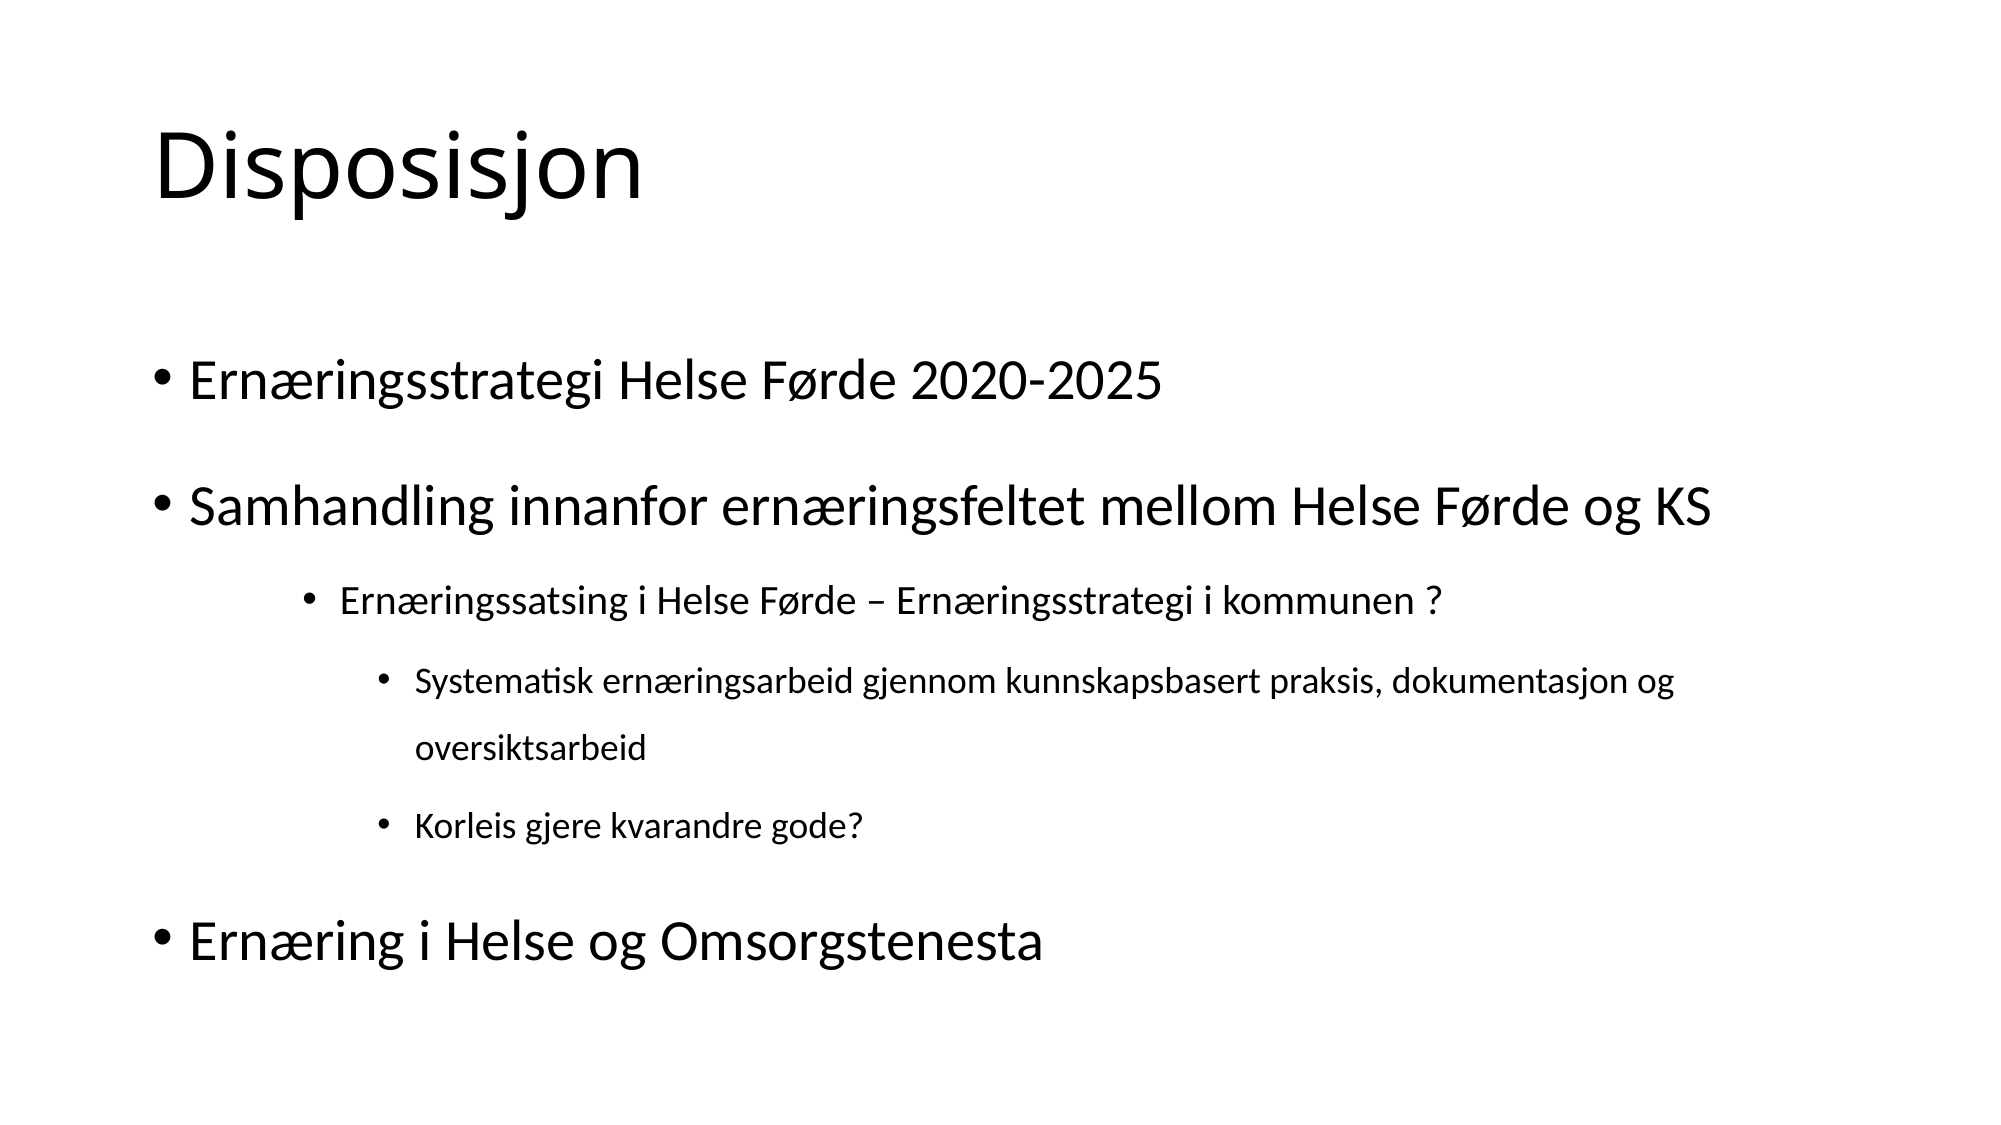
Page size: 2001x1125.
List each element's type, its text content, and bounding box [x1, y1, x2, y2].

list Ernæringsstrategi Helse Førde 2020-2025 Samhandling innanfor ernæringsfeltet mellom Helse Førde og KS Ernæringssatsing i Helse Førde – Ernæringsstrategi i kommunen ? Systematisk ernæringsarbeid gjennom kunnskapsbasert praksis, dokumentasjon og oversiktsarbeid Korleis gjere kvarandre gode? Ernæring i Helse og Omsorgstenesta [137, 299, 1863, 1014]
title Disposisjon [137, 59, 1863, 278]
